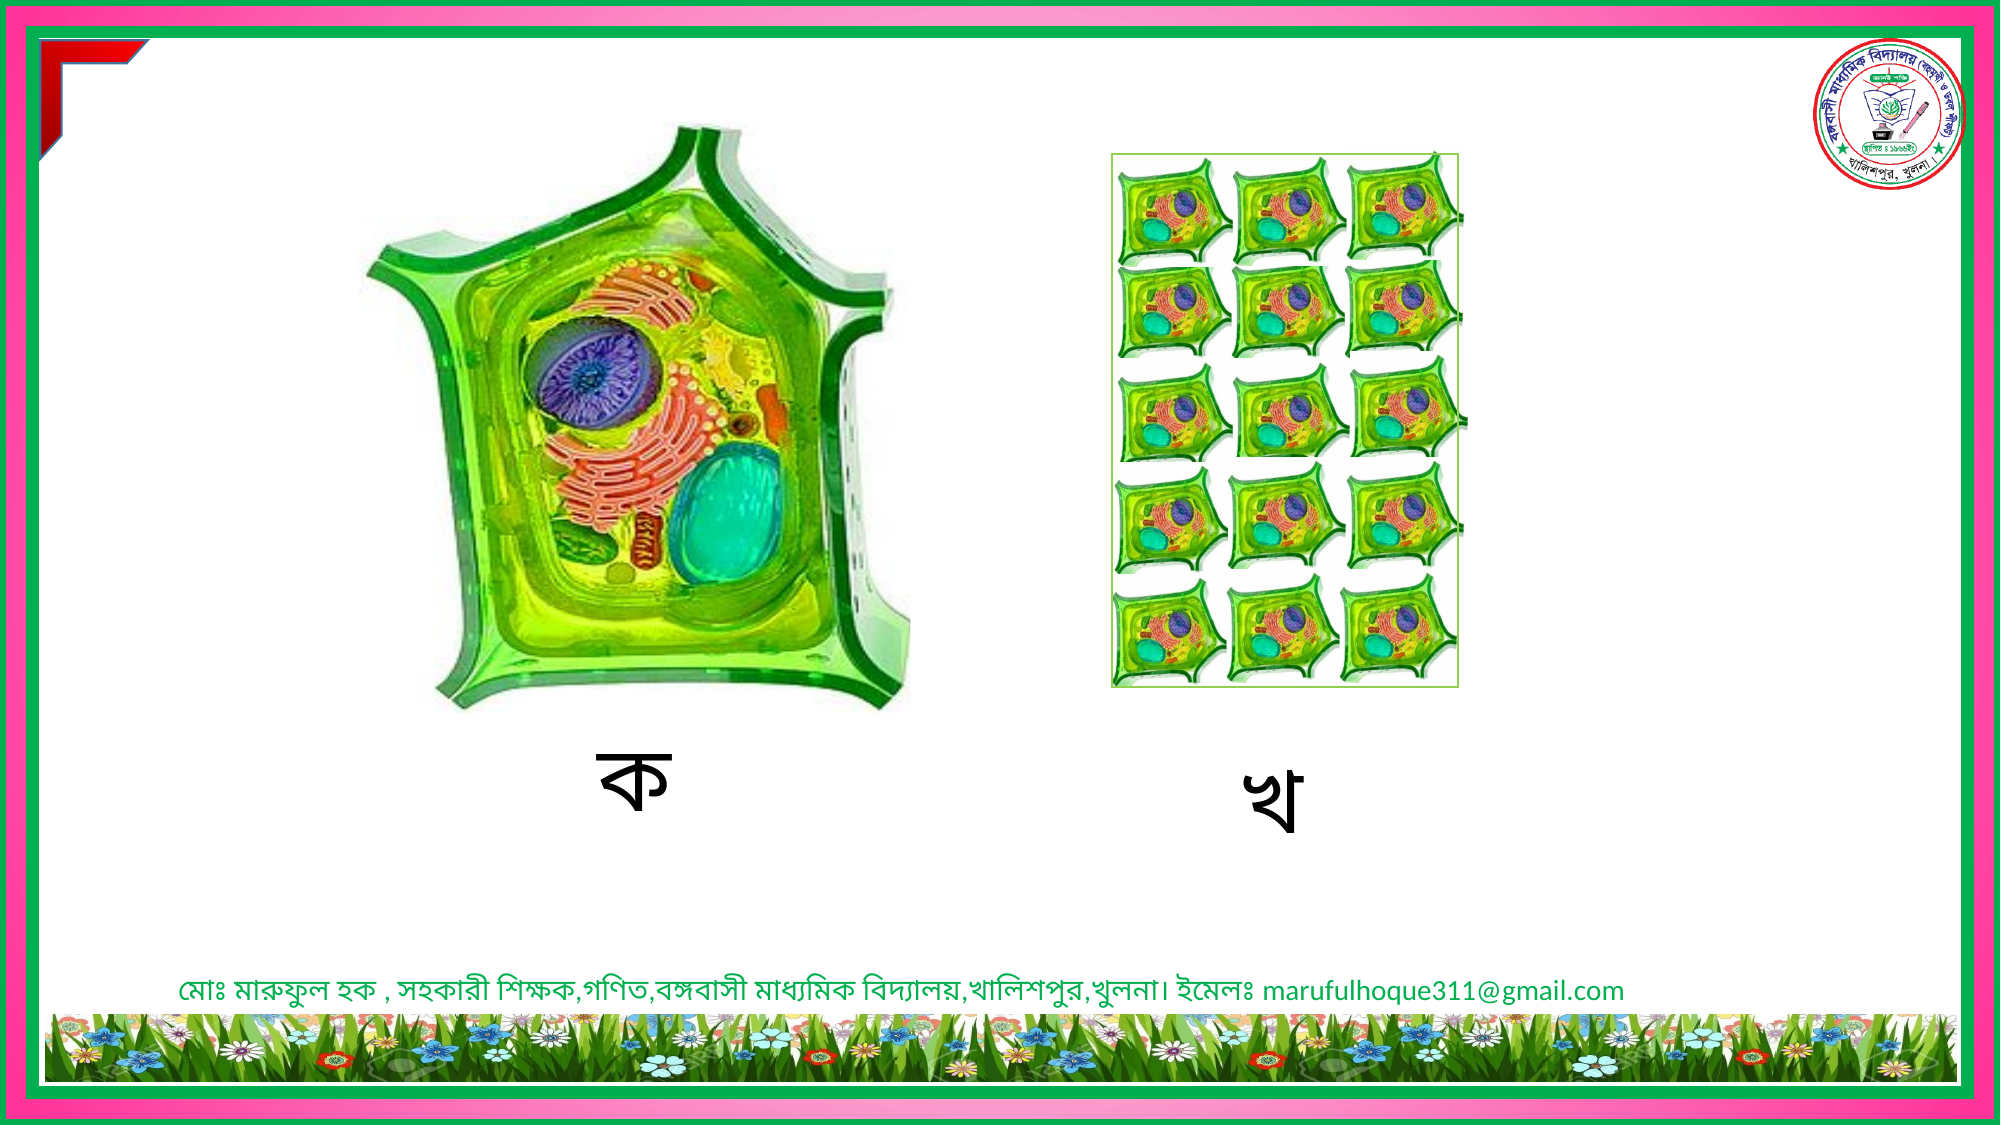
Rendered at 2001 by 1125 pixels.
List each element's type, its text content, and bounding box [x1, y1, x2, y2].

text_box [1111, 147, 1469, 688]
text_box খ [1224, 734, 1319, 970]
picture [1813, 38, 1966, 190]
picture [45, 1014, 1957, 1082]
picture [349, 122, 911, 713]
text_box [39, 39, 151, 162]
text_box ক [583, 713, 677, 947]
